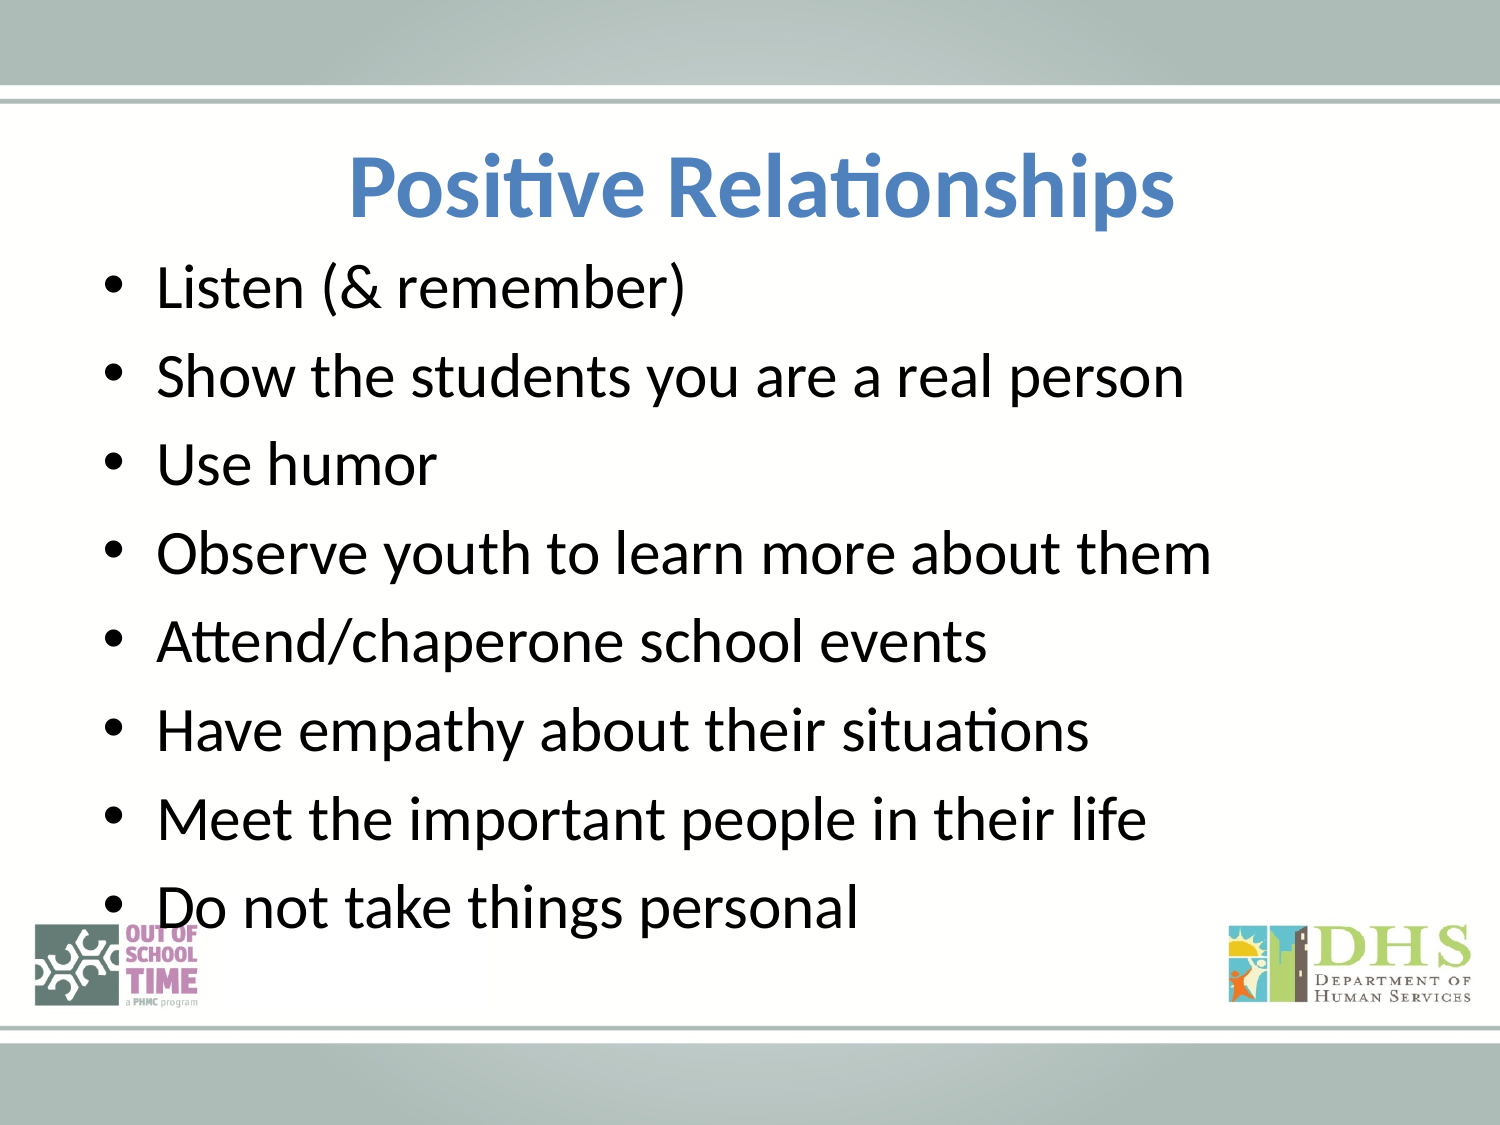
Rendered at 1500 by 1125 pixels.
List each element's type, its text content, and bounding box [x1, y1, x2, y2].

picture [0, 0, 1500, 1125]
title Positive Relationships [87, 87, 1438, 237]
list Listen (& remember) Show the students you are a real person Use humor Observe youth to learn more about them Attend/chaperone school events Have empathy about their situations Meet the important people in their life Do not take things personal [87, 237, 1438, 950]
